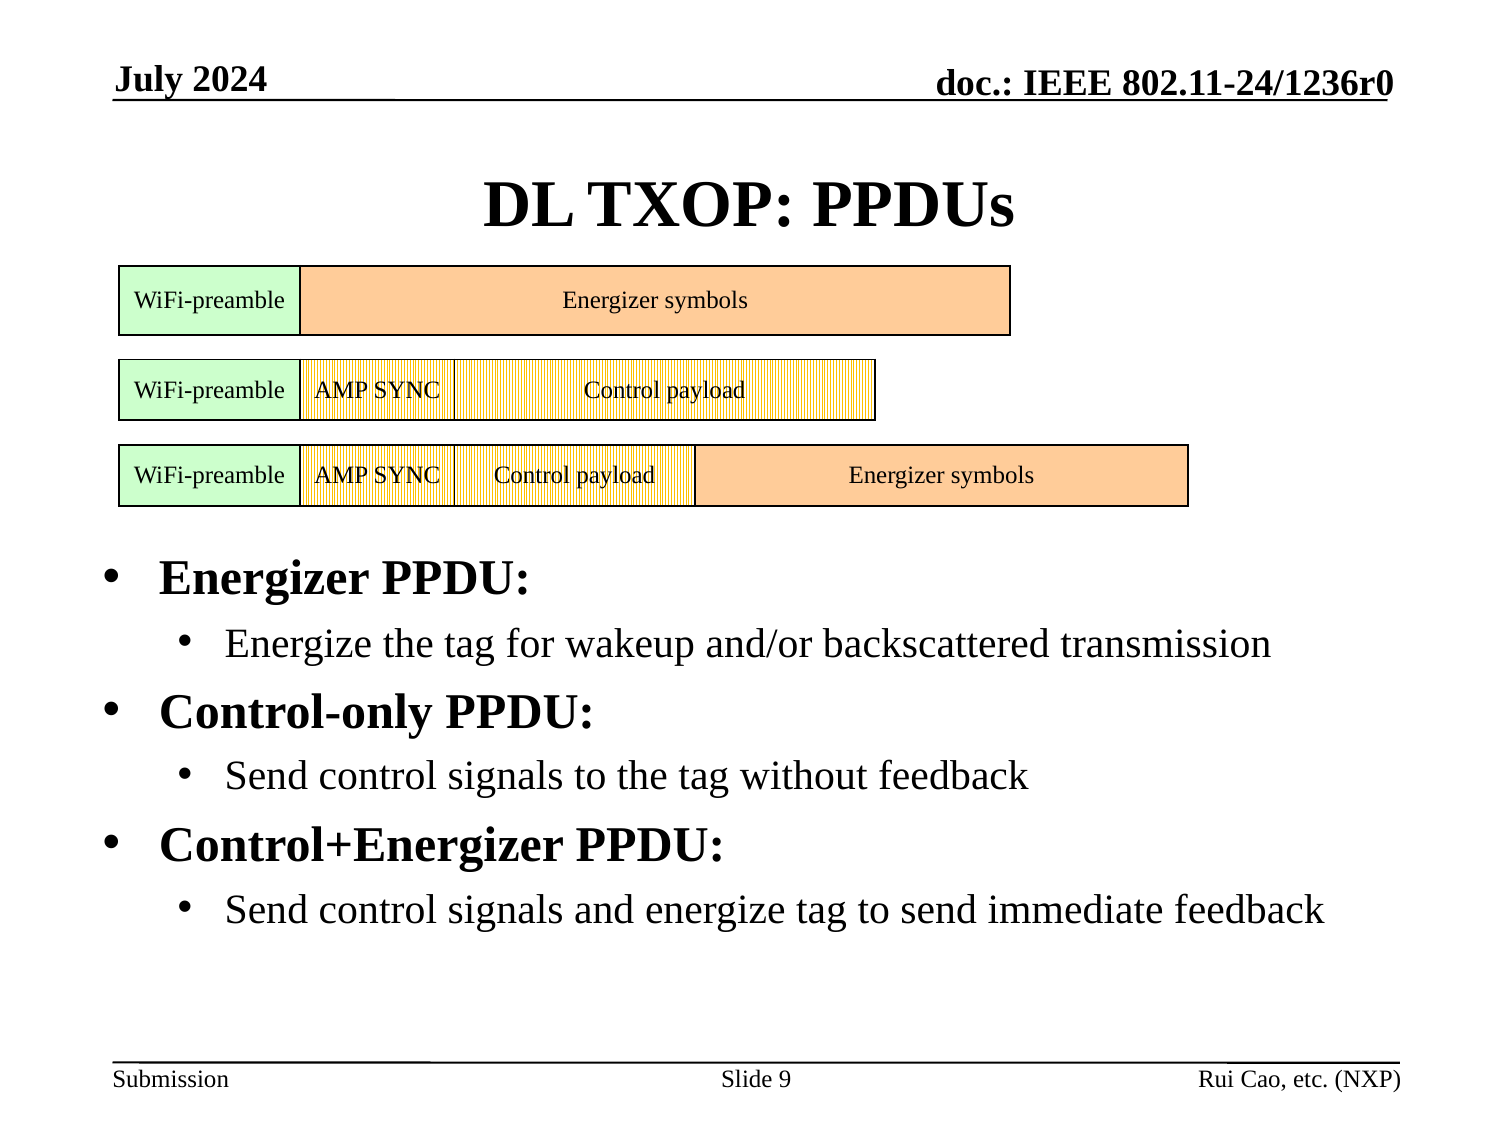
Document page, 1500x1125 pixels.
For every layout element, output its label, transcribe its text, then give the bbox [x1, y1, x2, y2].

footer Rui Cao, etc. (NXP) [878, 1061, 1402, 1093]
table_header Control payload [455, 446, 694, 505]
table_header Control payload [455, 360, 874, 419]
title DL TXOP: PPDUs [112, 112, 1388, 288]
table_header WiFi-preamble [120, 267, 299, 334]
table_header AMP SYNC [301, 360, 454, 419]
table_header AMP SYNC [301, 446, 454, 505]
slide_number Slide 9 [712, 1061, 800, 1123]
table_header Energizer symbols [301, 267, 1009, 334]
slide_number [114, 54, 423, 100]
table_header WiFi-preamble [120, 360, 299, 419]
list Energizer PPDU: Energize the tag for wakeup and/or backscattered transmission Control-only PPDU: Send control signals to the tag without feedback Control+Energizer PPDU: Send control signals and energize tag to send immediate feedback [87, 537, 1488, 1051]
table_header Energizer symbols [696, 446, 1187, 505]
table_header WiFi-preamble [120, 446, 299, 505]
